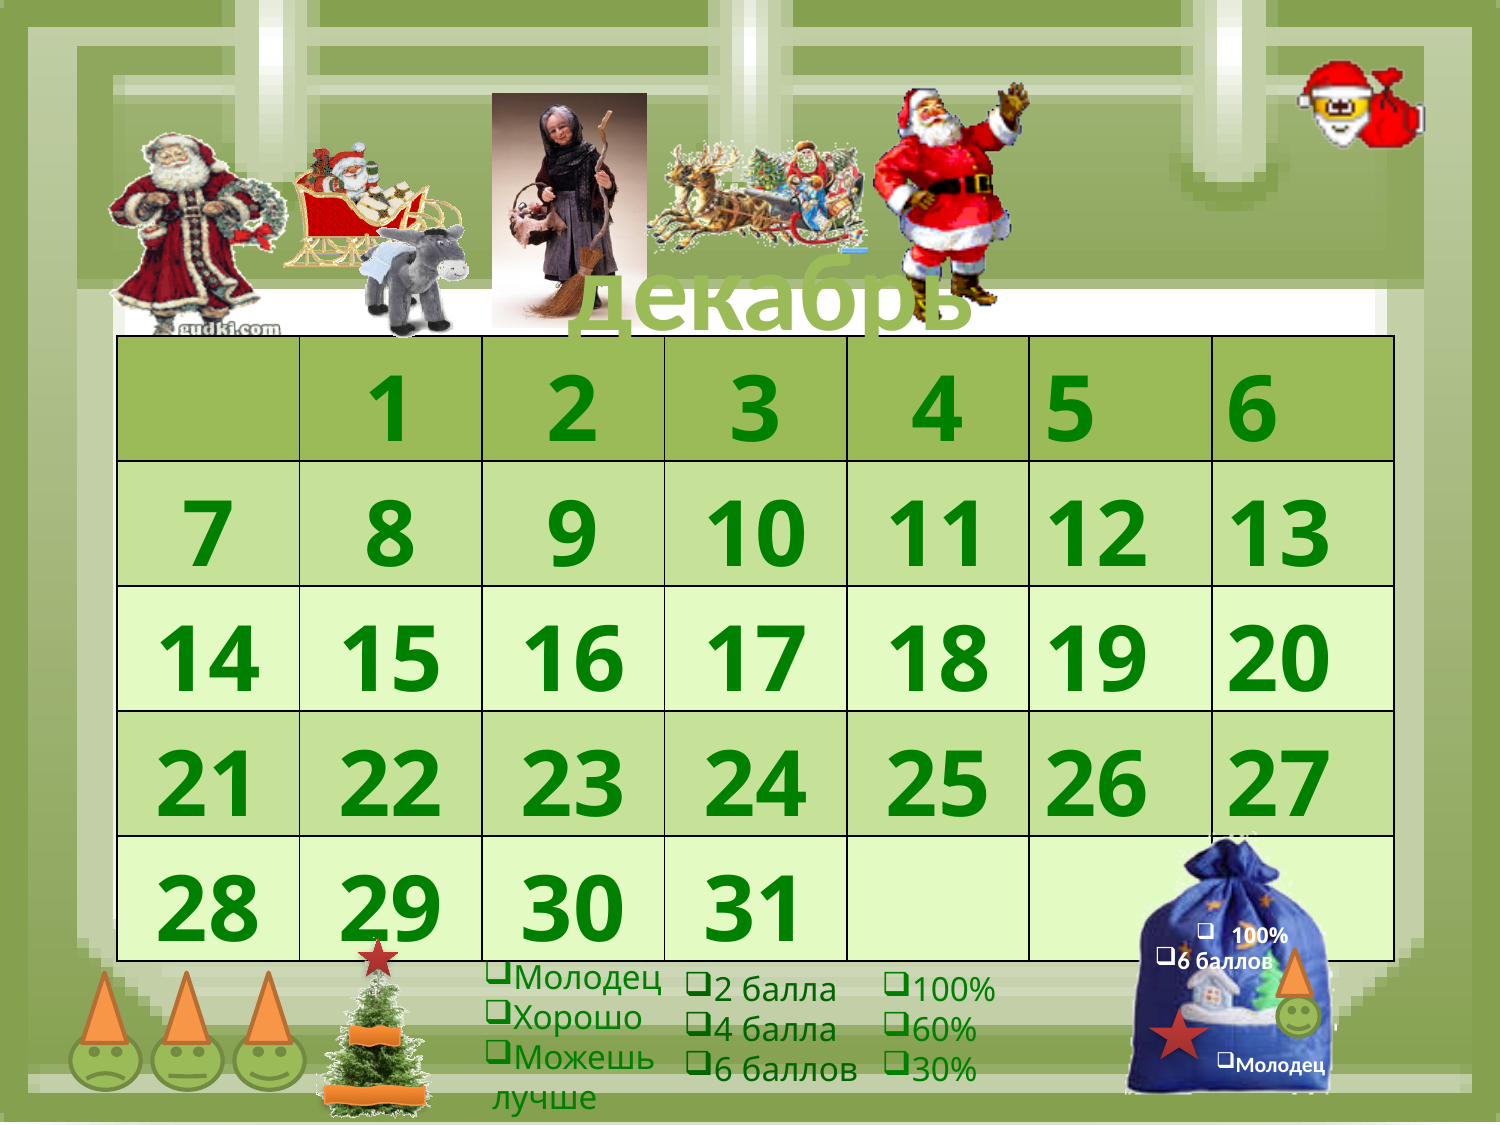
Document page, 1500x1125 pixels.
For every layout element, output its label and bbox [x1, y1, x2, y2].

text_box [70, 972, 305, 1090]
picture [0, 0, 1500, 1125]
text_box [1124, 831, 1347, 1107]
text_box [316, 937, 434, 1125]
text_box [280, 140, 481, 341]
